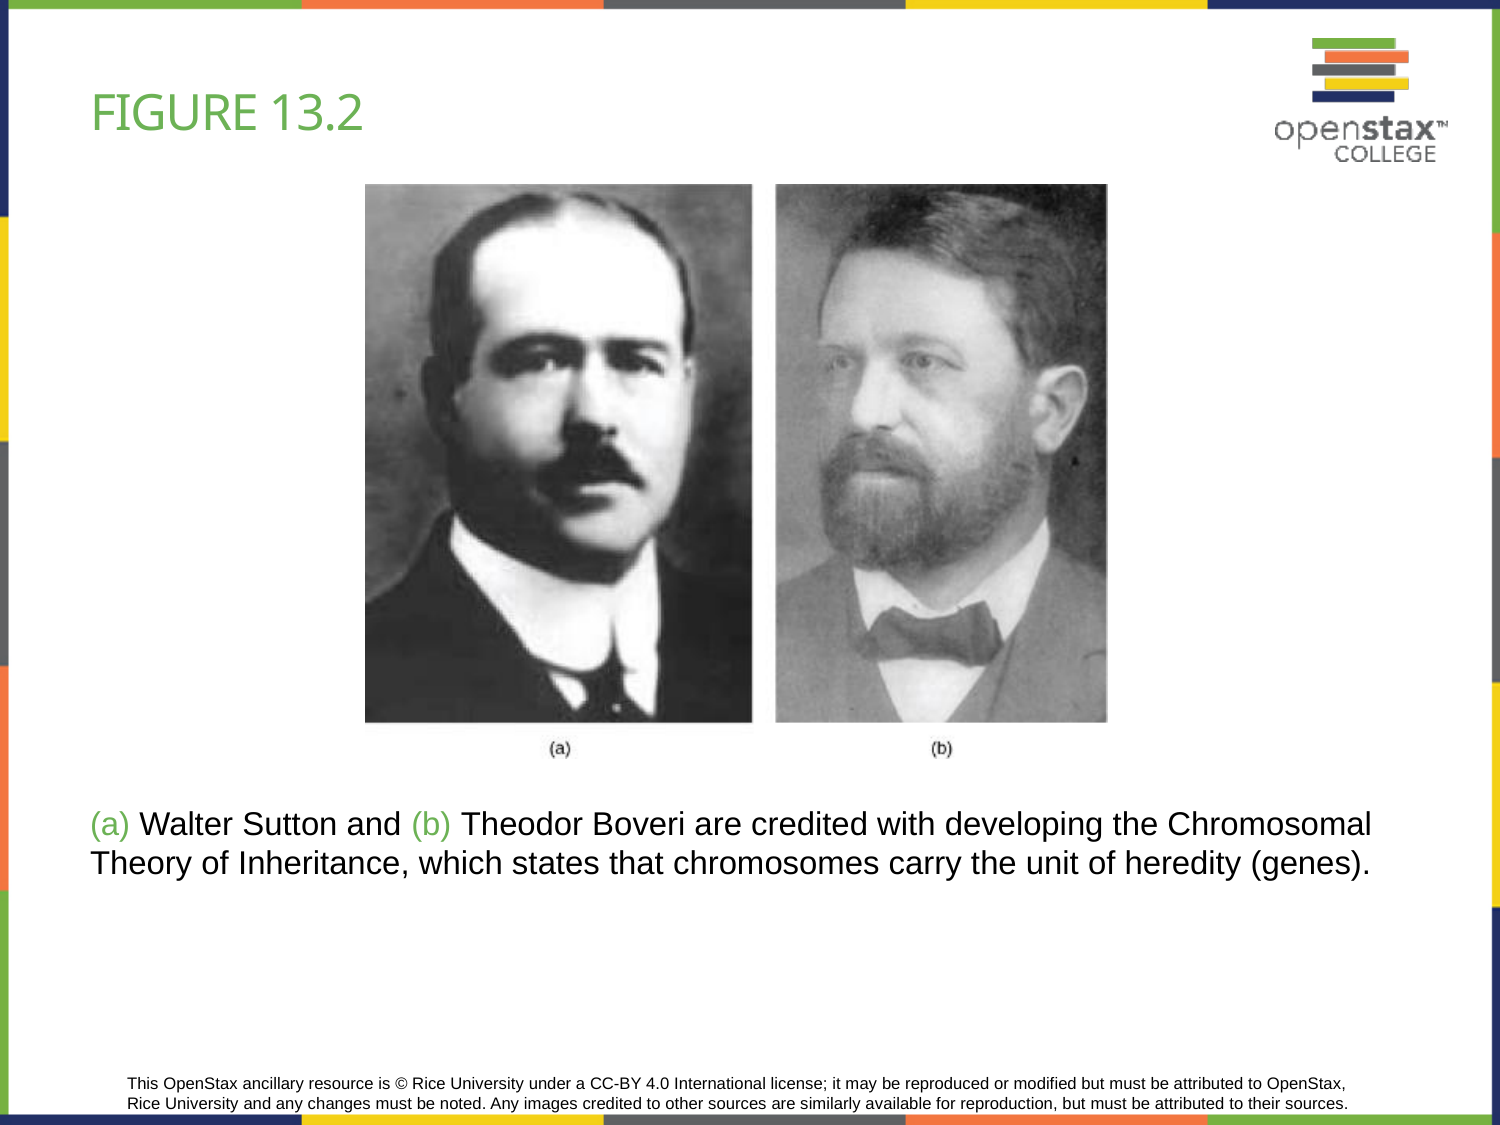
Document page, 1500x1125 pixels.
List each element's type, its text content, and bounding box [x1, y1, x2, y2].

list (a) Walter Sutton and (b) Theodor Boveri are credited with developing the Chromosomal Theory of Inheritance, which states that chromosomes carry the unit of heredity (genes). [75, 794, 1398, 986]
picture [0, 0, 1500, 1125]
footer This OpenStax ancillary resource is © Rice University under a CC-BY 4.0 International license; it may be reproduced or modified but must be attributed to OpenStax, Rice University and any changes must be noted. Any images credited to other sources are similarly available for reproduction, but must be attributed to their sources. [112, 1065, 1398, 1112]
title Figure 13.2 [75, 39, 1273, 148]
